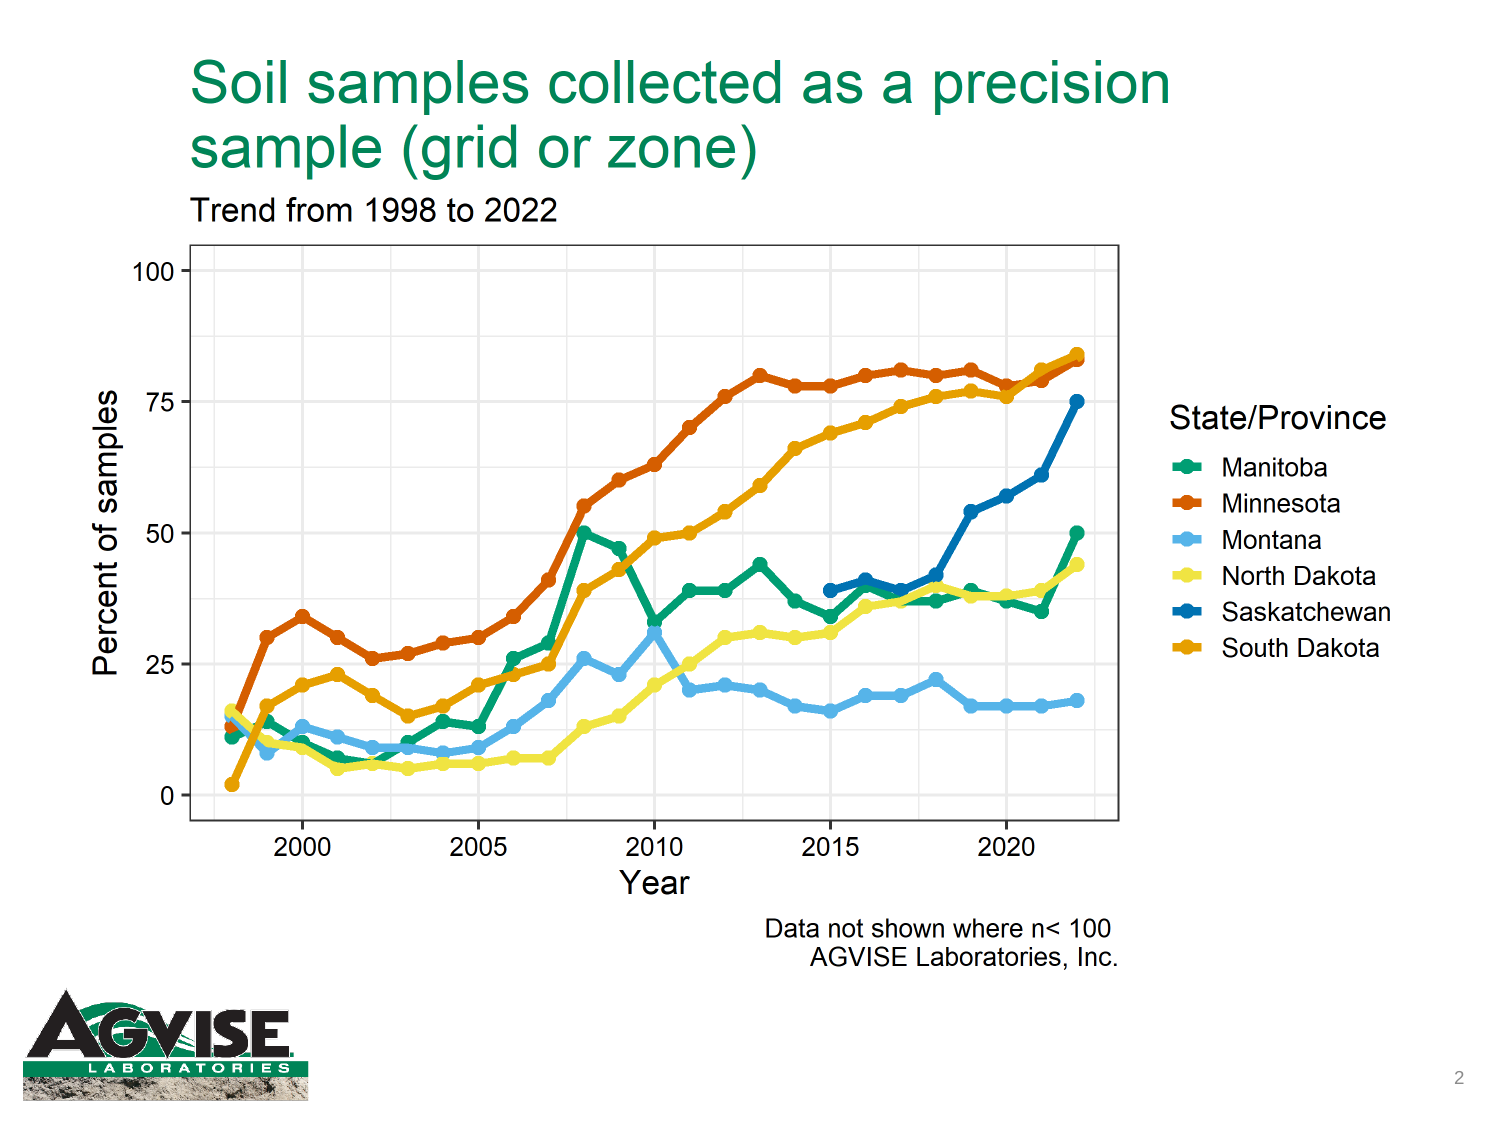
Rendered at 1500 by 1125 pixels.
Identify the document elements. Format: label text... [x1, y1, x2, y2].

picture [0, 42, 1425, 1107]
slide_number 2 [1370, 1046, 1480, 1107]
